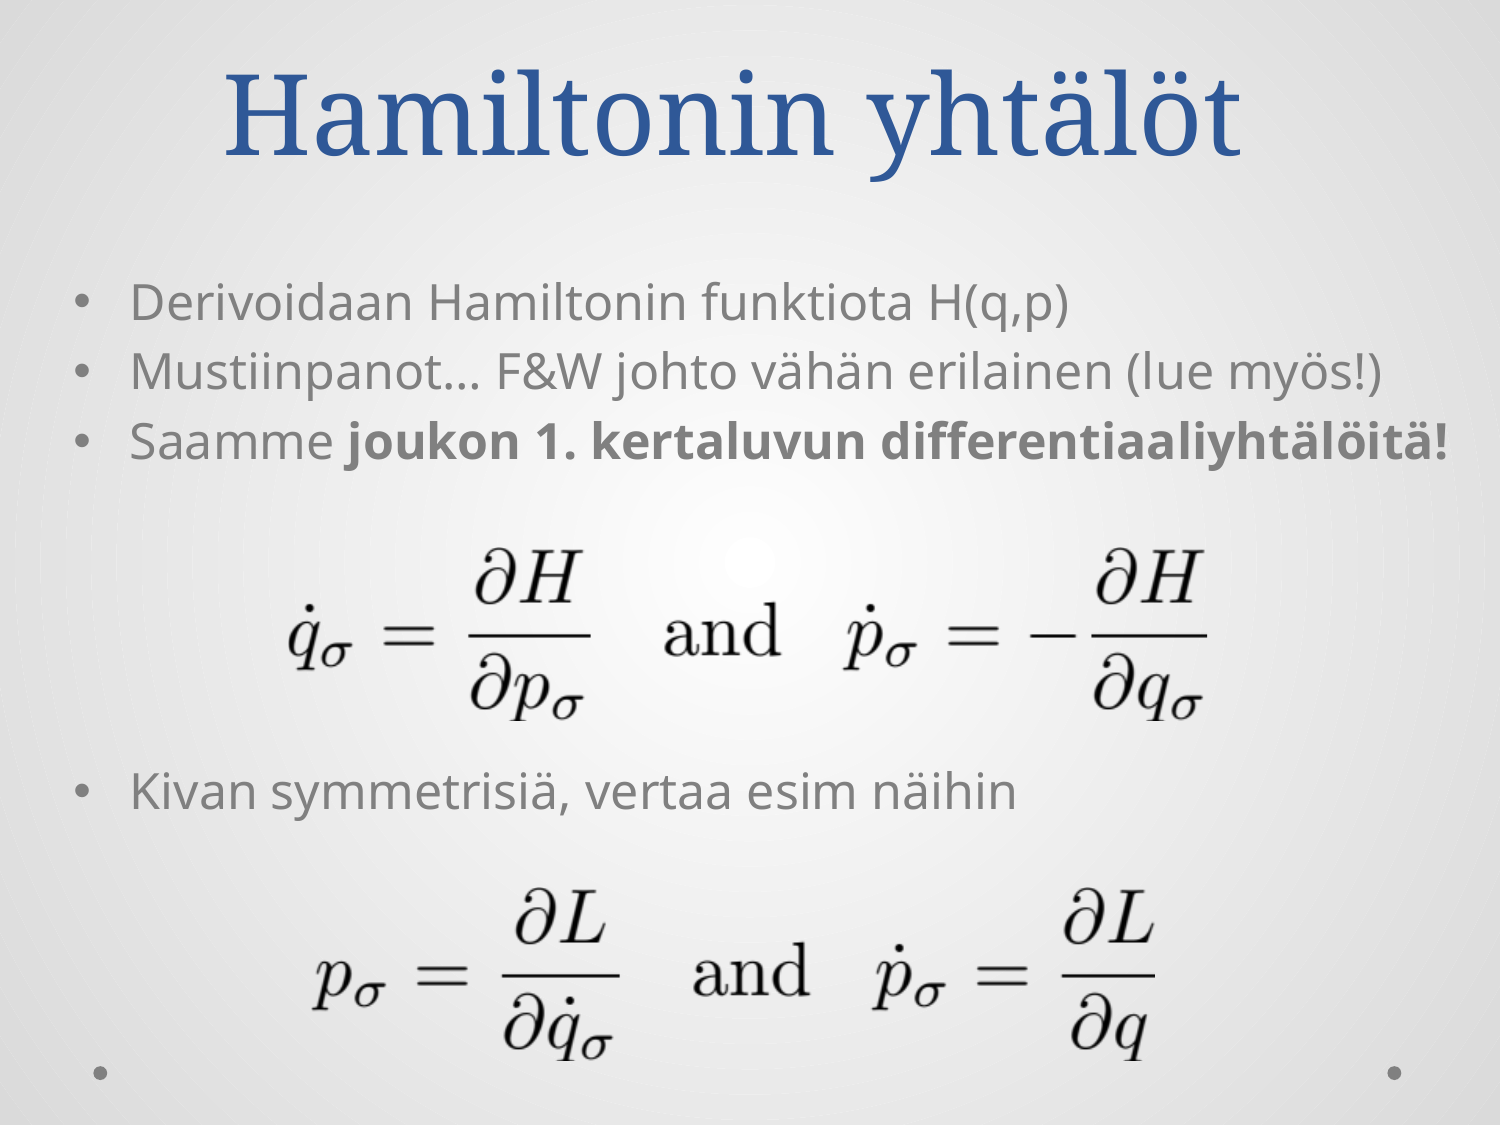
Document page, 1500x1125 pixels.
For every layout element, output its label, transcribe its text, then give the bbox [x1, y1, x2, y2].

picture [288, 546, 1208, 721]
list Derivoidaan Hamiltonin funktiota H(q,p) Mustiinpanot… F&W johto vähän erilainen (lue myös!) Saamme joukon 1. kertaluvun differentiaaliyhtälöitä! Kivan symmetrisiä, vertaa esim näihin [58, 262, 1500, 1005]
title Hamiltonin yhtälöt [75, 0, 1391, 186]
picture [310, 887, 1156, 1062]
